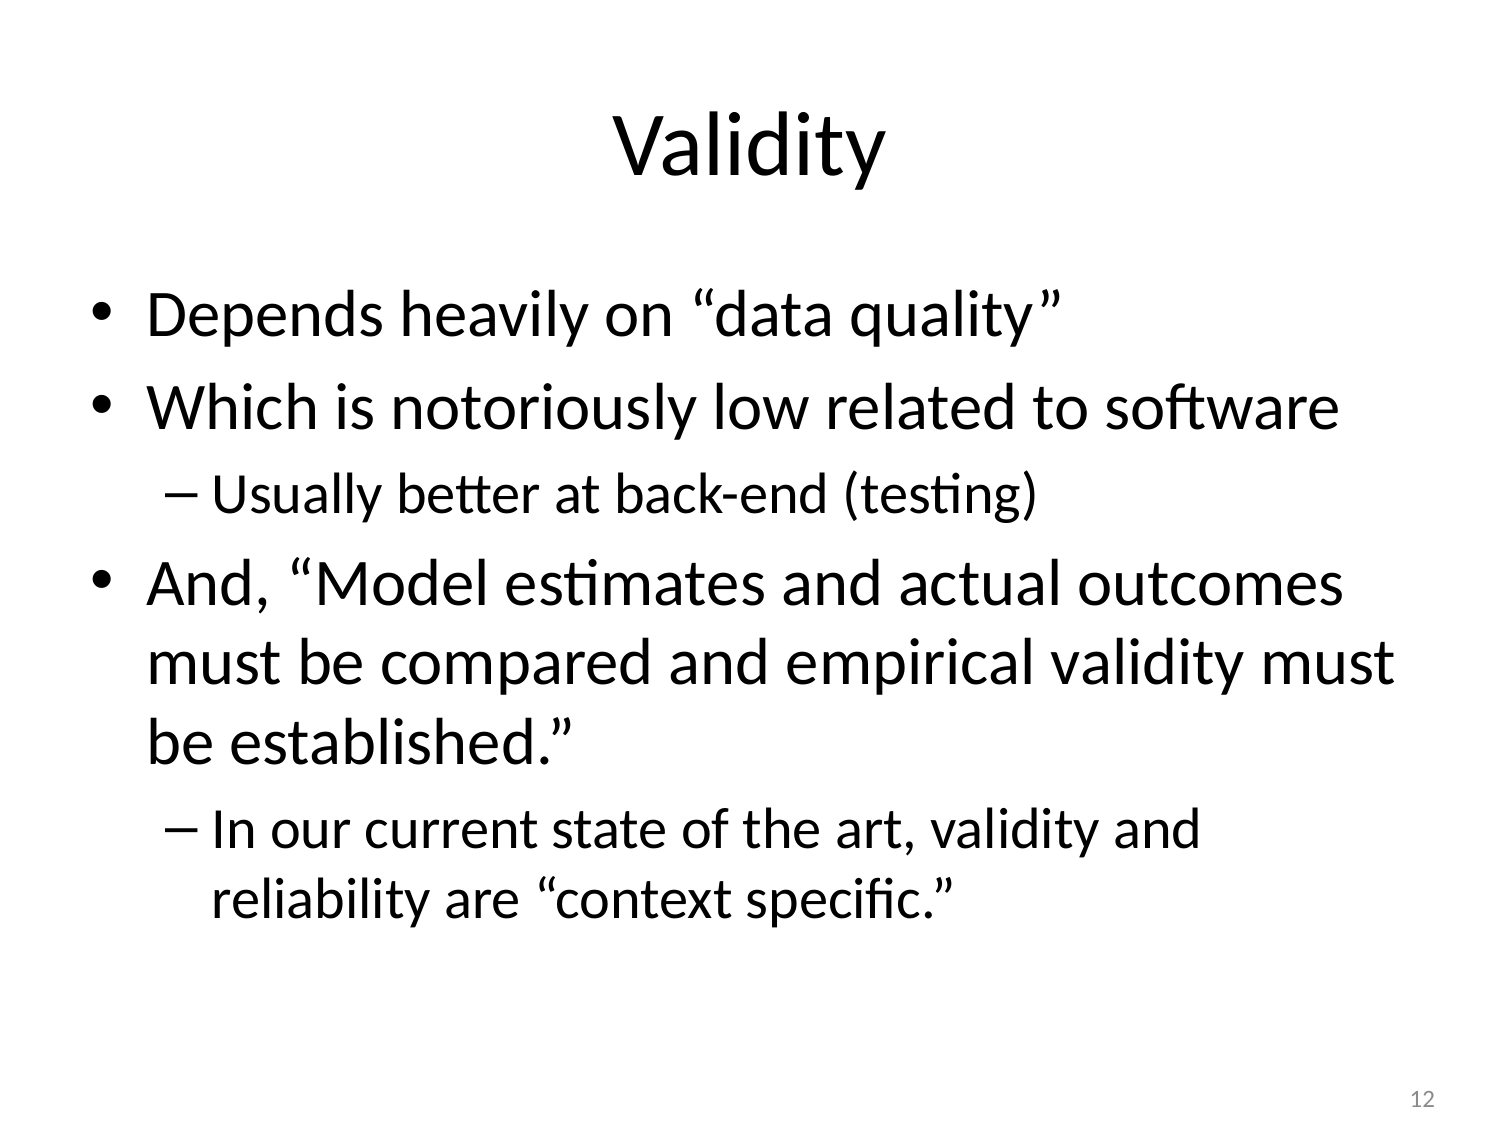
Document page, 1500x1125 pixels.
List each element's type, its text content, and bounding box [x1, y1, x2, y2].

list Depends heavily on “data quality” Which is notoriously low related to software Usually better at back-end (testing) And, “Model estimates and actual outcomes must be compared and empirical validity must be established.” In our current state of the art, validity and reliability are “context specific.” [75, 262, 1425, 1005]
title Validity [75, 45, 1425, 233]
